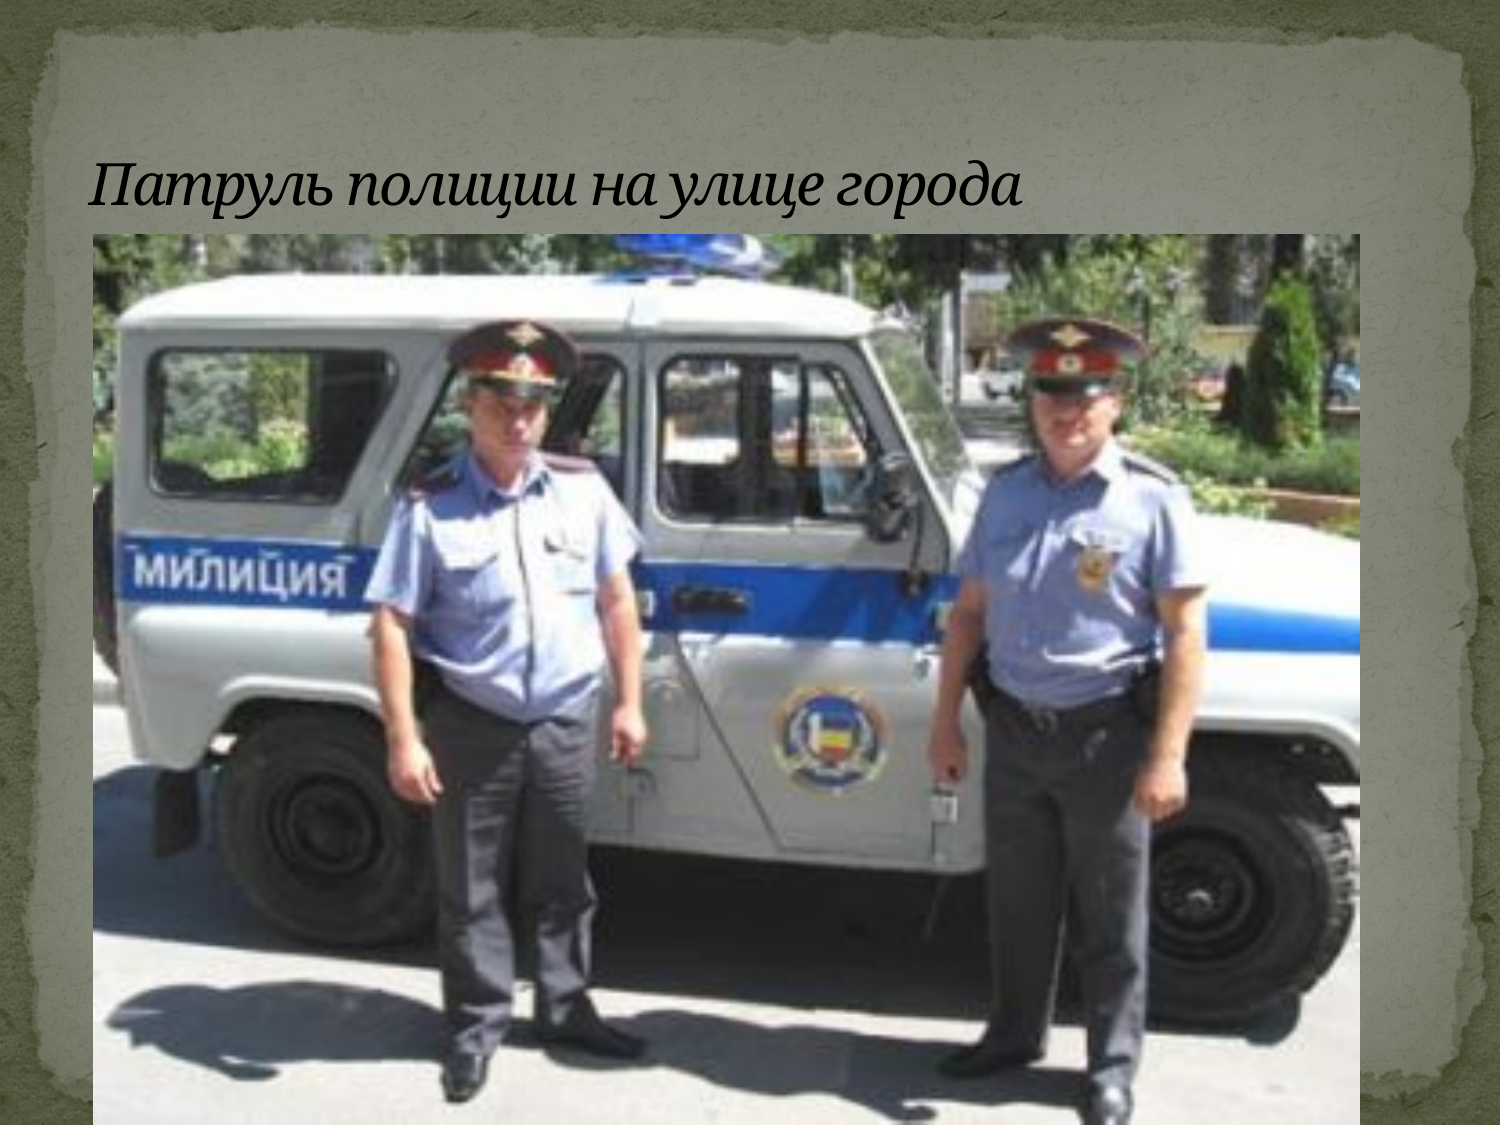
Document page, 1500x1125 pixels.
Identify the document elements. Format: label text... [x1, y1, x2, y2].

title Патруль полиции на улице города [74, 24, 1425, 225]
picture [93, 234, 1360, 1125]
